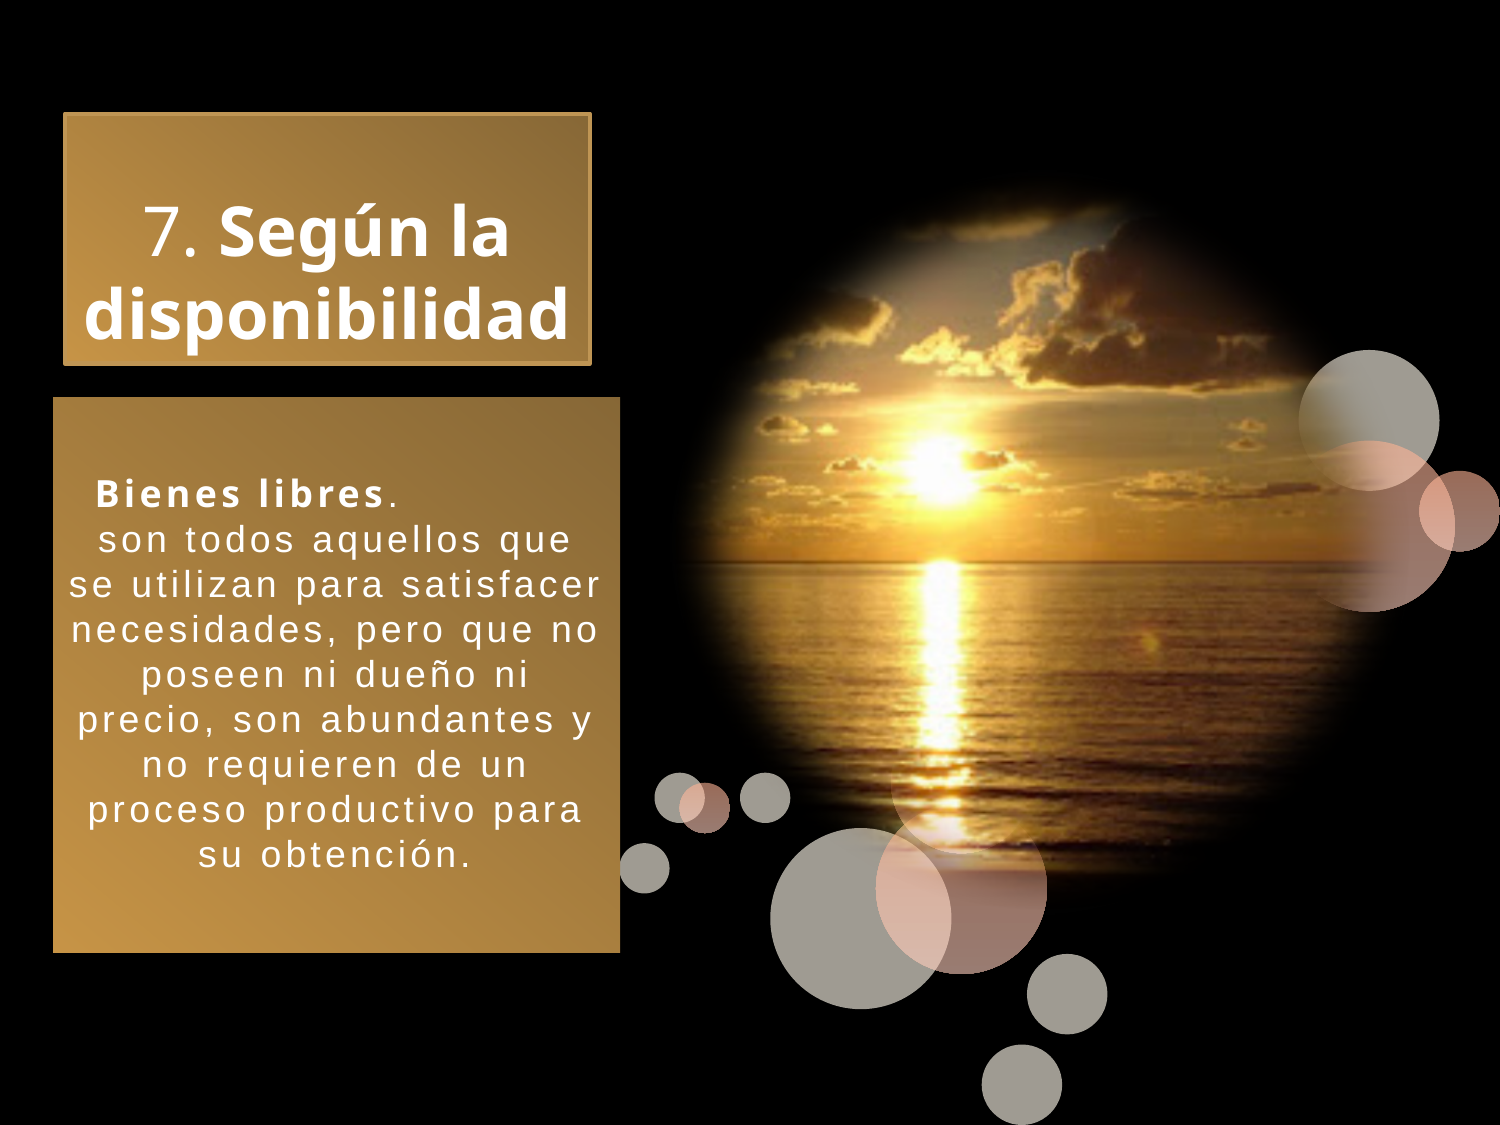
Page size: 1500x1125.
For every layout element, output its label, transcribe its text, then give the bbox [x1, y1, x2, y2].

list 7. Según la disponibilidad [63, 112, 592, 366]
picture [665, 165, 1419, 919]
title Bienes libres. son todos aquellos que se utilizan para satisfacer necesidades, pero que no poseen ni dueño ni precio, son abundantes y no requieren de un proceso productivo para su obtención. [53, 397, 621, 953]
